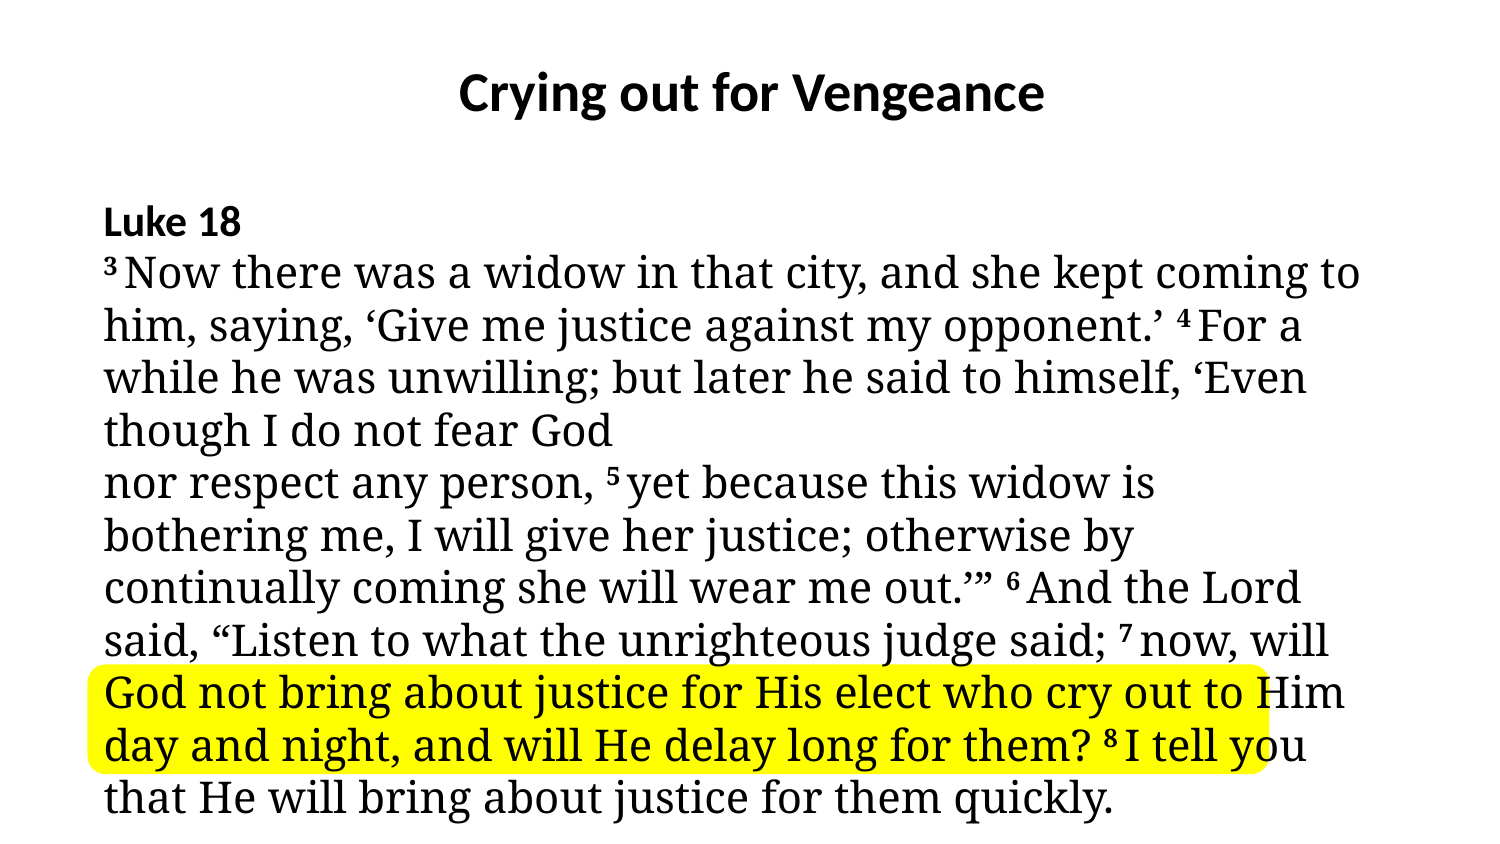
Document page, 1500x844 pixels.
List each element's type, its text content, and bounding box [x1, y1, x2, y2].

text_box Crying out for Vengeance [242, 47, 1264, 130]
text_box Luke 18 3 Now there was a widow in that city, and she kept coming to him, saying, ‘Give me justice against my opponent.’ 4 For a while he was unwilling; but later he said to himself, ‘Even though I do not fear God nor respect any person, 5 yet because this widow is bothering me, I will give her justice; otherwise by continually coming she will wear me out.’” 6 And the Lord said, “Listen to what the unrighteous judge said; 7 now, will God not bring about justice for His elect who cry out to Him day and night, and will He delay long for them? 8 I tell you that He will bring about justice for them quickly. [88, 184, 1387, 830]
